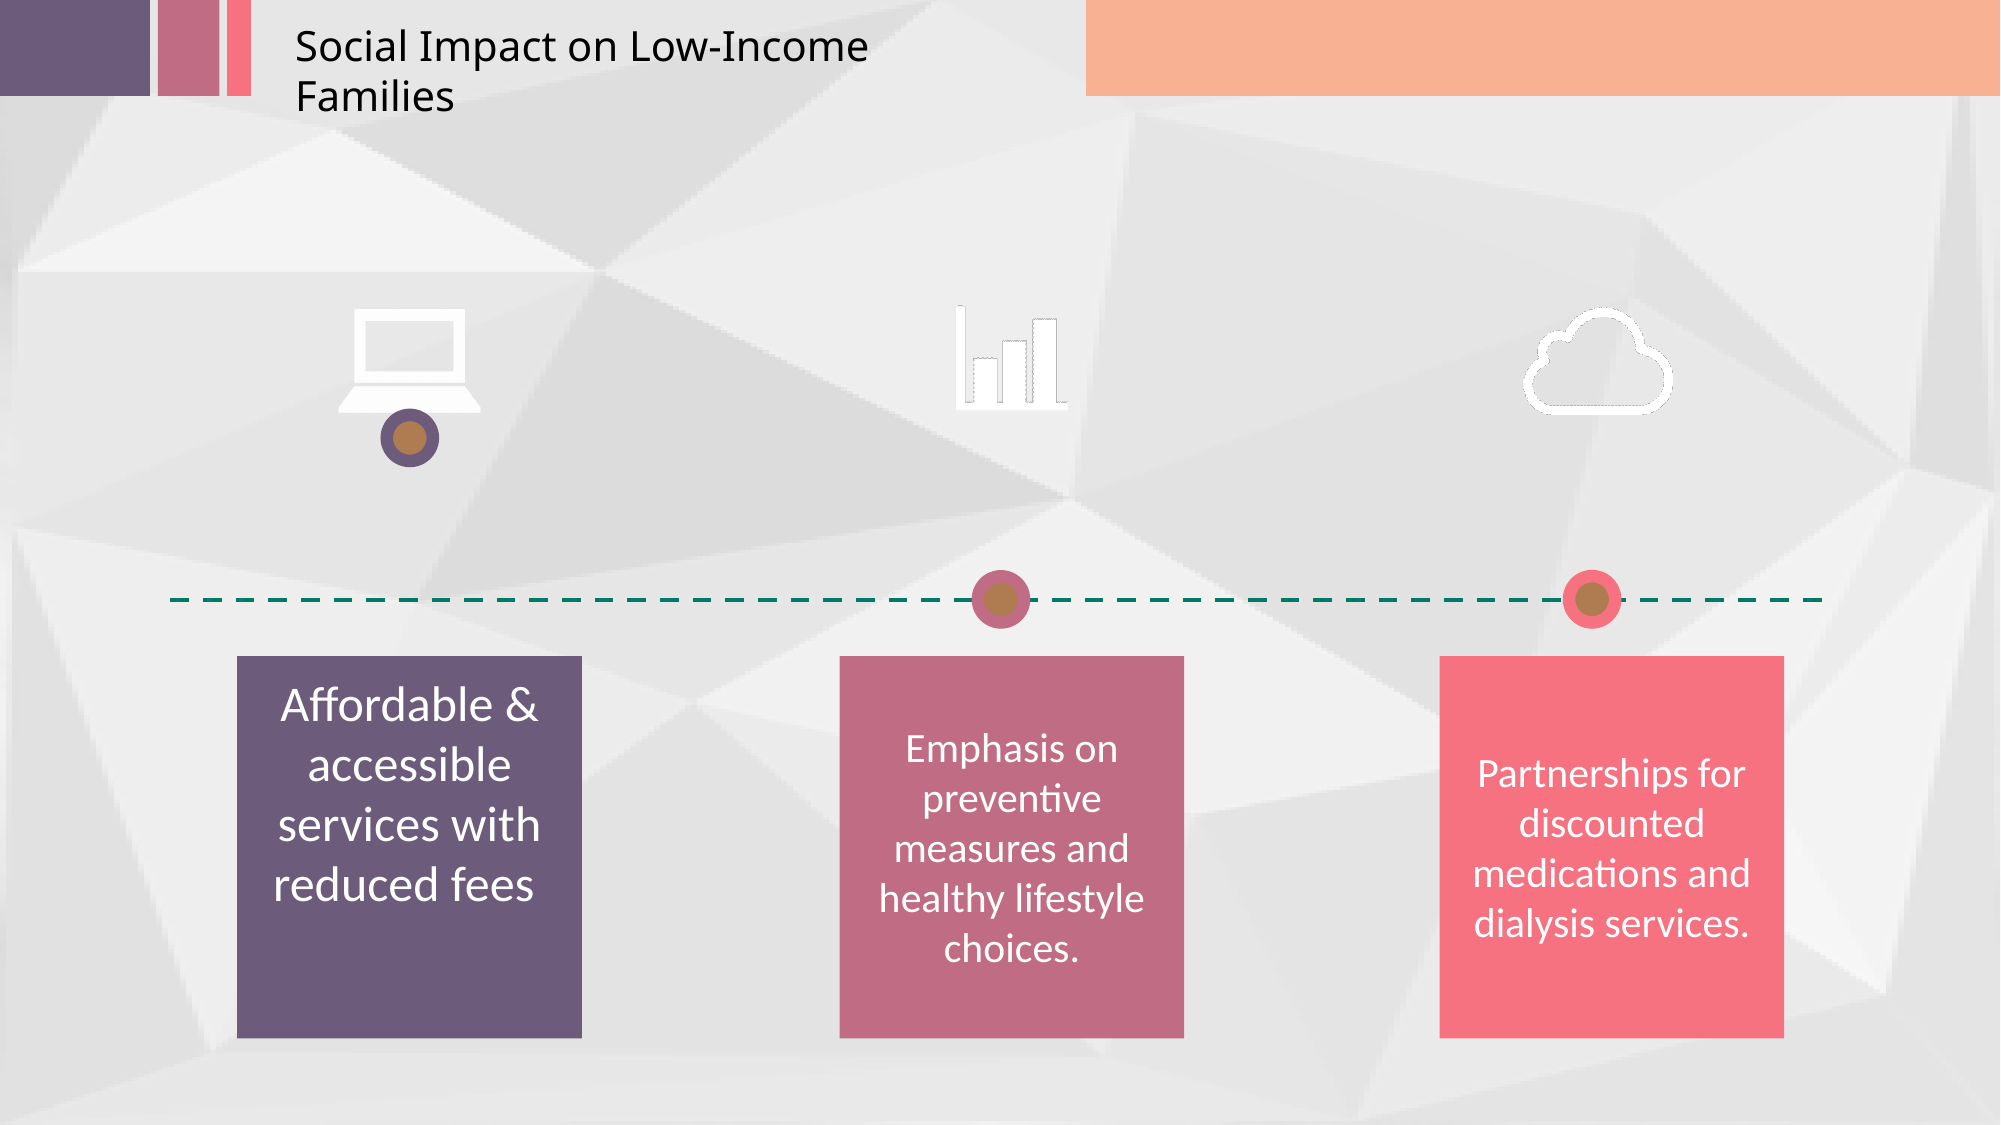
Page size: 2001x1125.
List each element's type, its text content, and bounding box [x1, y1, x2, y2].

text_box [237, 656, 582, 1039]
text_box [227, 0, 251, 96]
text_box [1572, 612, 1612, 623]
text_box [1086, 0, 2000, 96]
text_box [157, 0, 220, 96]
picture [0, 0, 2001, 1125]
text_box Partnerships for discounted medications and dialysis services. [1452, 738, 1772, 954]
text_box [981, 612, 1021, 623]
text_box [839, 656, 1185, 1039]
text_box Affordable & accessible services with reduced fees [250, 663, 569, 919]
text_box Social Impact on Low-Income Families [280, 12, 1025, 128]
text_box [0, 0, 150, 96]
text_box [1569, 576, 1616, 599]
text_box [977, 576, 1024, 599]
text_box [386, 421, 433, 461]
text_box [1439, 656, 1785, 1039]
text_box Emphasis on preventive measures and healthy lifestyle choices. [852, 713, 1171, 979]
